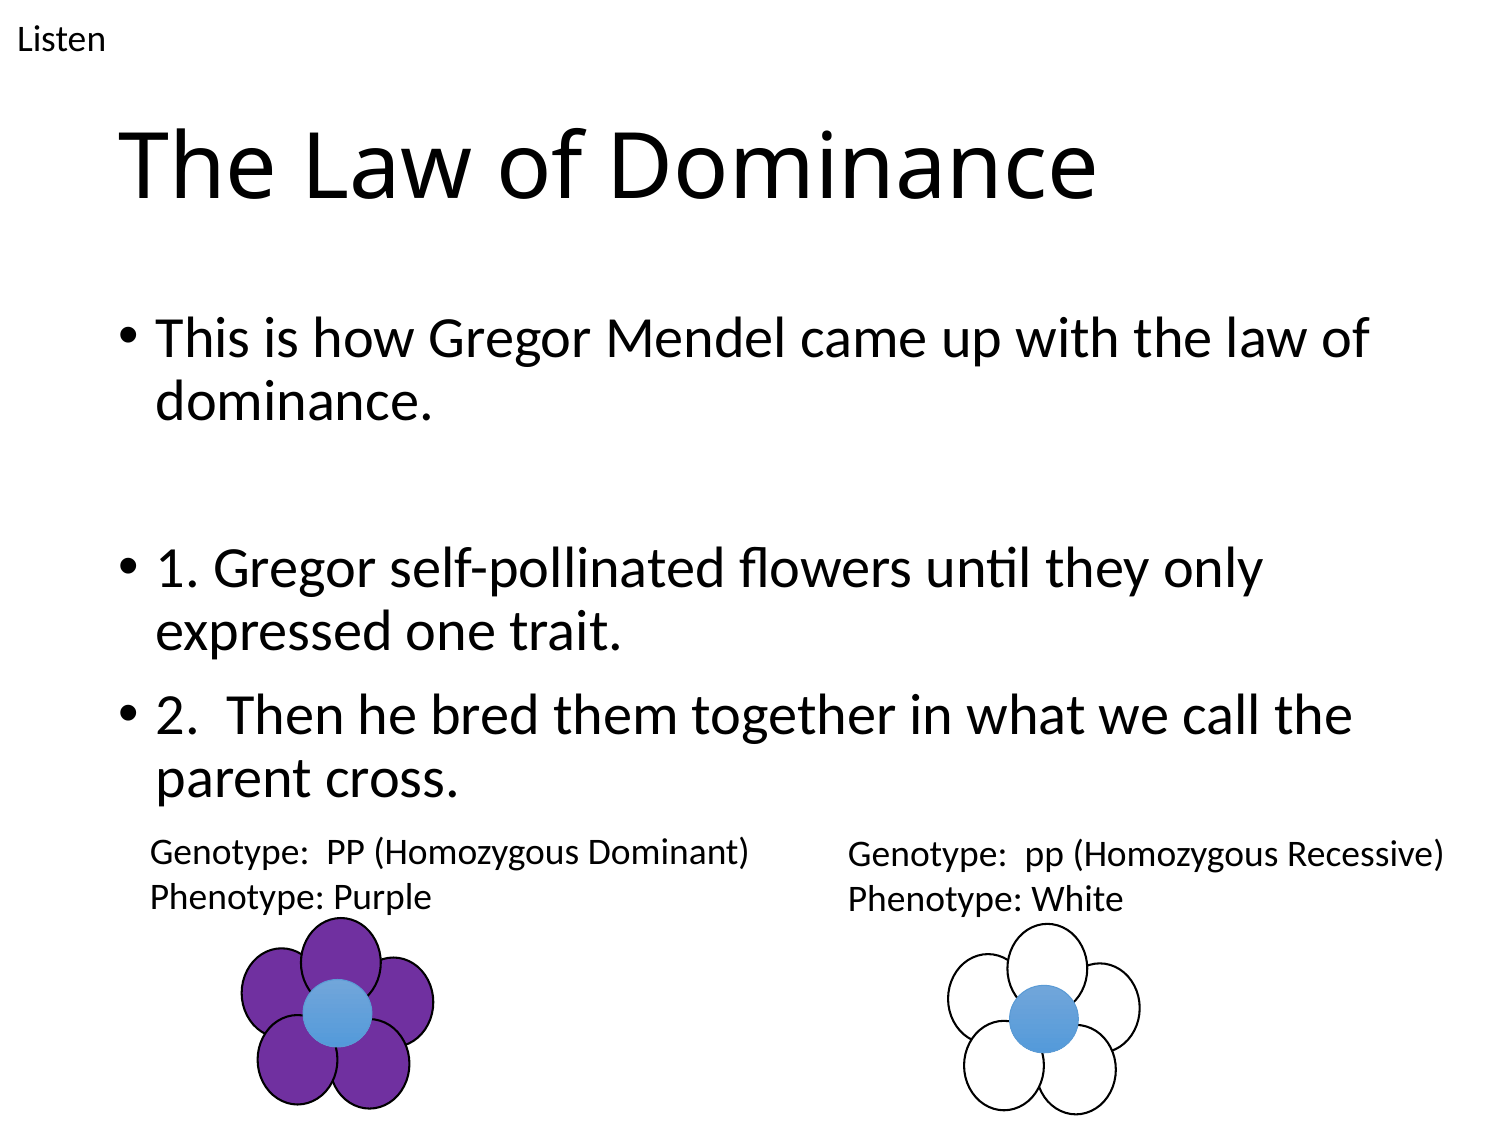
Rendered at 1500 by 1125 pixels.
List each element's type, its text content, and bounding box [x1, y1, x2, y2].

text_box Genotype: PP (Homozygous Dominant) Phenotype: Purple [135, 819, 818, 925]
list This is how Gregor Mendel came up with the law of dominance. 1. Gregor self-pollinated flowers until they only expressed one trait. 2. Then he bred them together in what we call the parent cross. [103, 299, 1397, 1014]
text_box Genotype: pp (Homozygous Recessive) Phenotype: White [833, 821, 1482, 927]
text_box Listen [2, 6, 280, 67]
title The Law of Dominance [103, 59, 1397, 278]
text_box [948, 923, 1140, 1115]
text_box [241, 917, 434, 1109]
